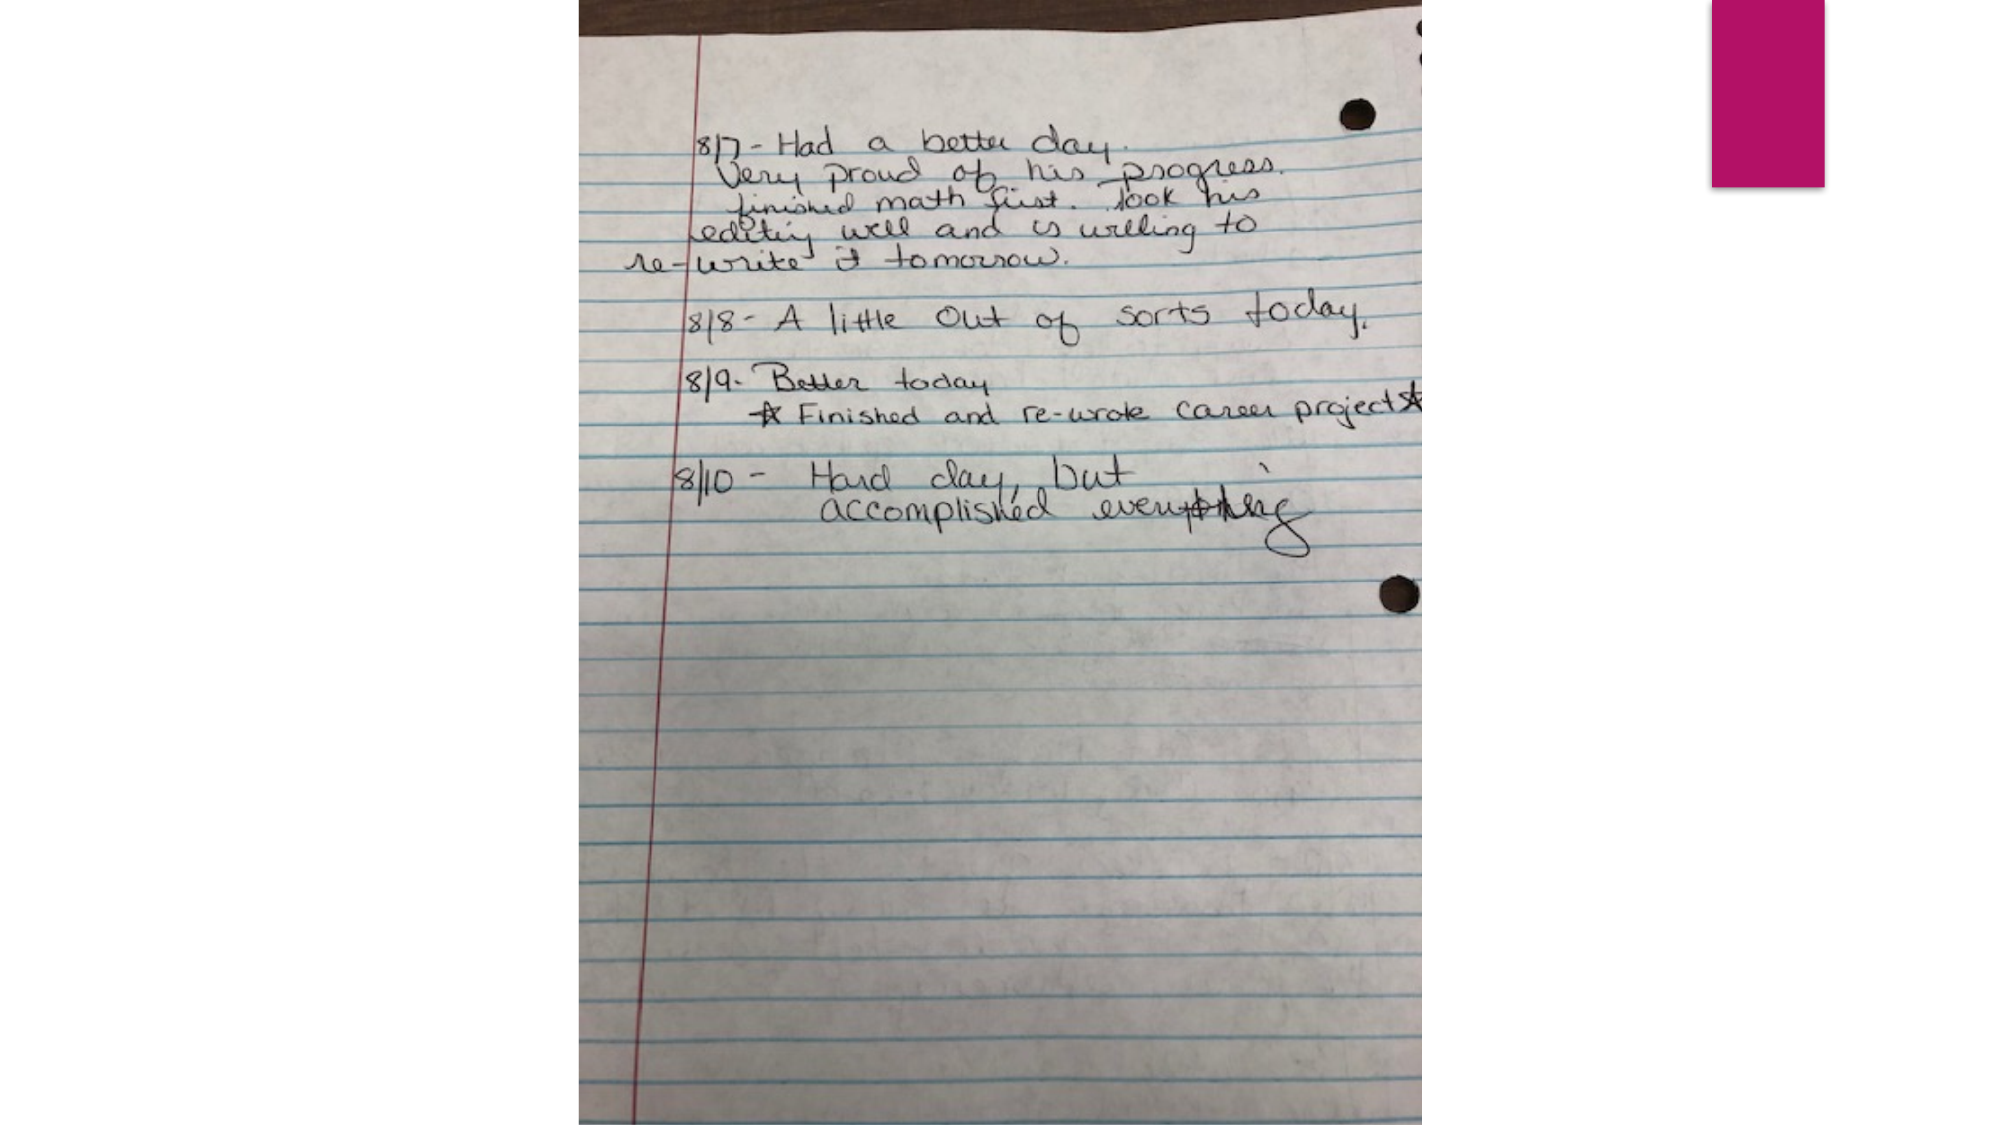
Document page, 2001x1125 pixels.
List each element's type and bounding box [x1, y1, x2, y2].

picture [437, 1, 1563, 1124]
